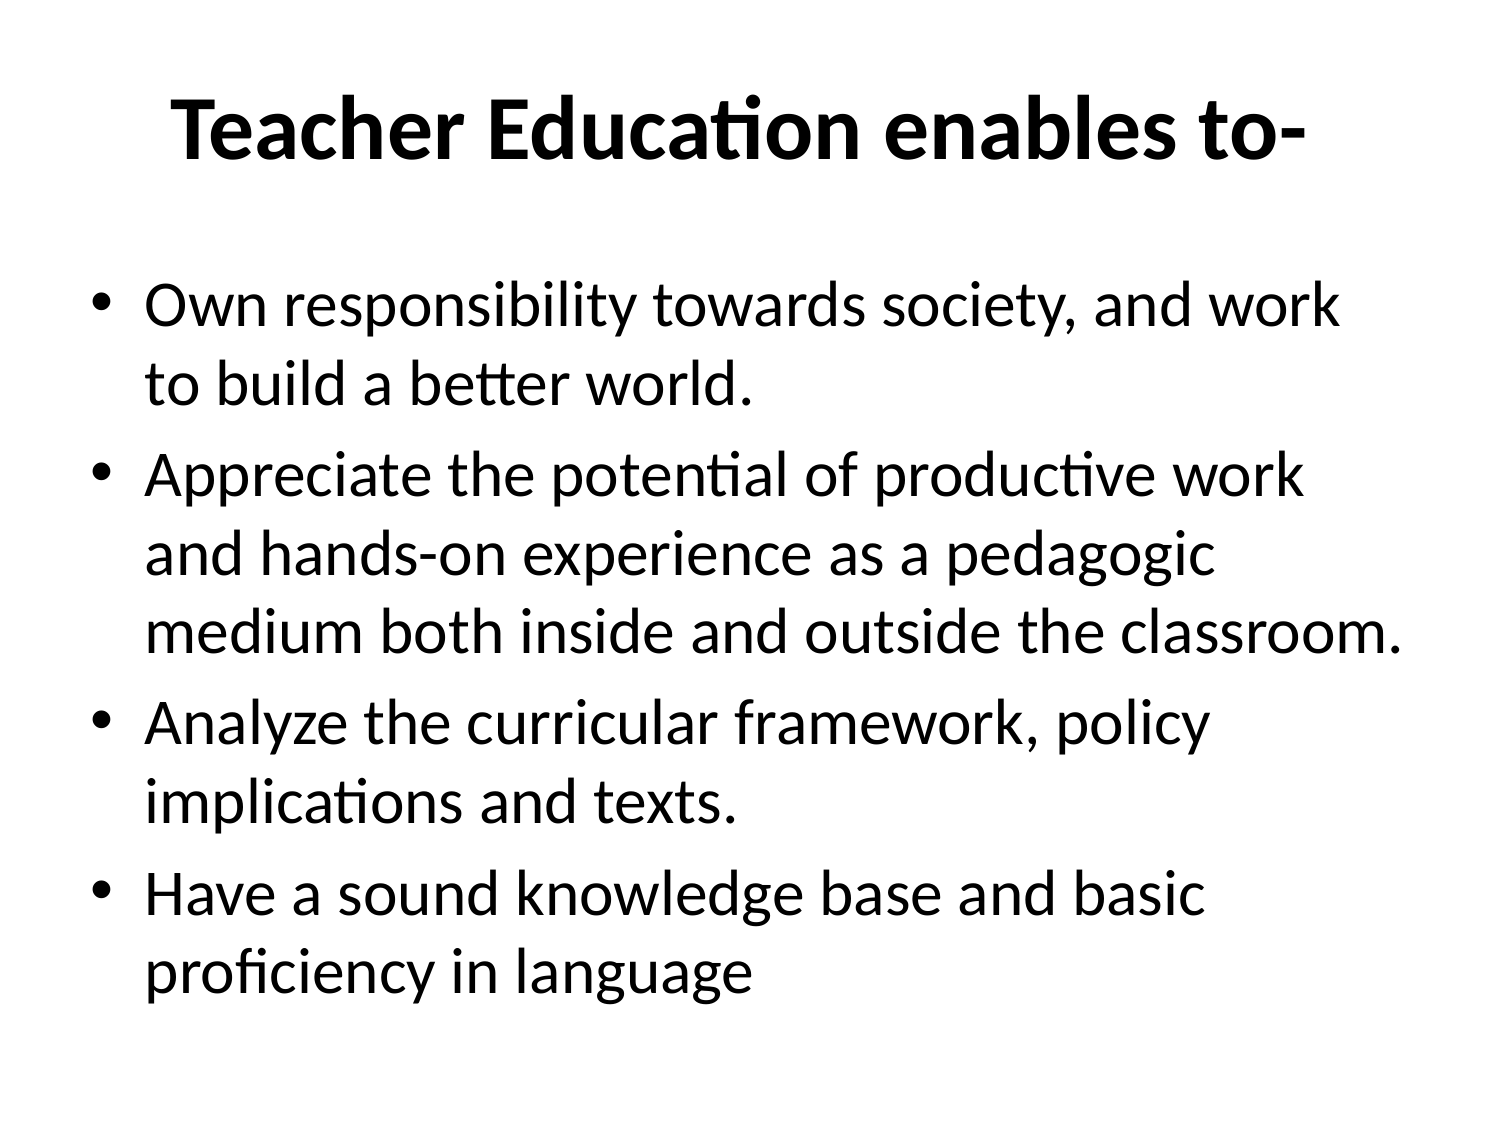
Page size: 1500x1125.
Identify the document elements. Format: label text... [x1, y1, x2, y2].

list Own responsibility towards society, and work to build a better world. Appreciate the potential of productive work and hands-on experience as a pedagogic medium both inside and outside the classroom. Analyze the curricular framework, policy implications and texts. Have a sound knowledge base and basic proficiency in language [75, 162, 1425, 1088]
title Teacher Education enables to- [75, 45, 1425, 162]
